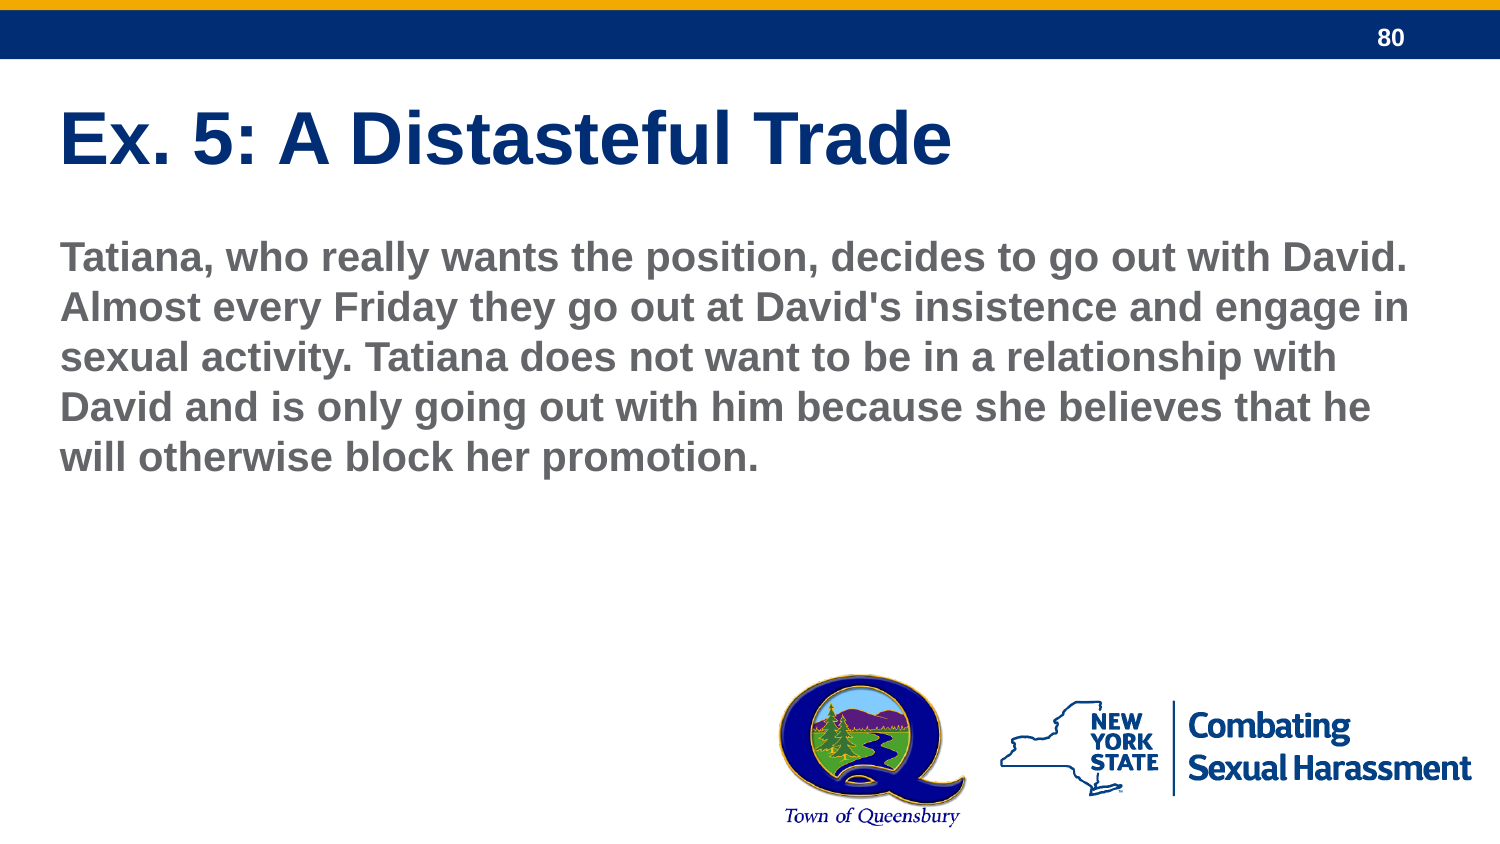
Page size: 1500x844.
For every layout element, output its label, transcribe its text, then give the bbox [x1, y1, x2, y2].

text_box Ex. 5: A Distasteful Trade [44, 59, 1408, 210]
list Tatiana, who really wants the position, decides to go out with David. Almost every Friday they go out at David's insistence and engage in sexual activity. Tatiana does not want to be in a relationship with David and is only going out with him because she believes that he will otherwise block her promotion. [45, 221, 1433, 760]
picture [747, 664, 1478, 834]
